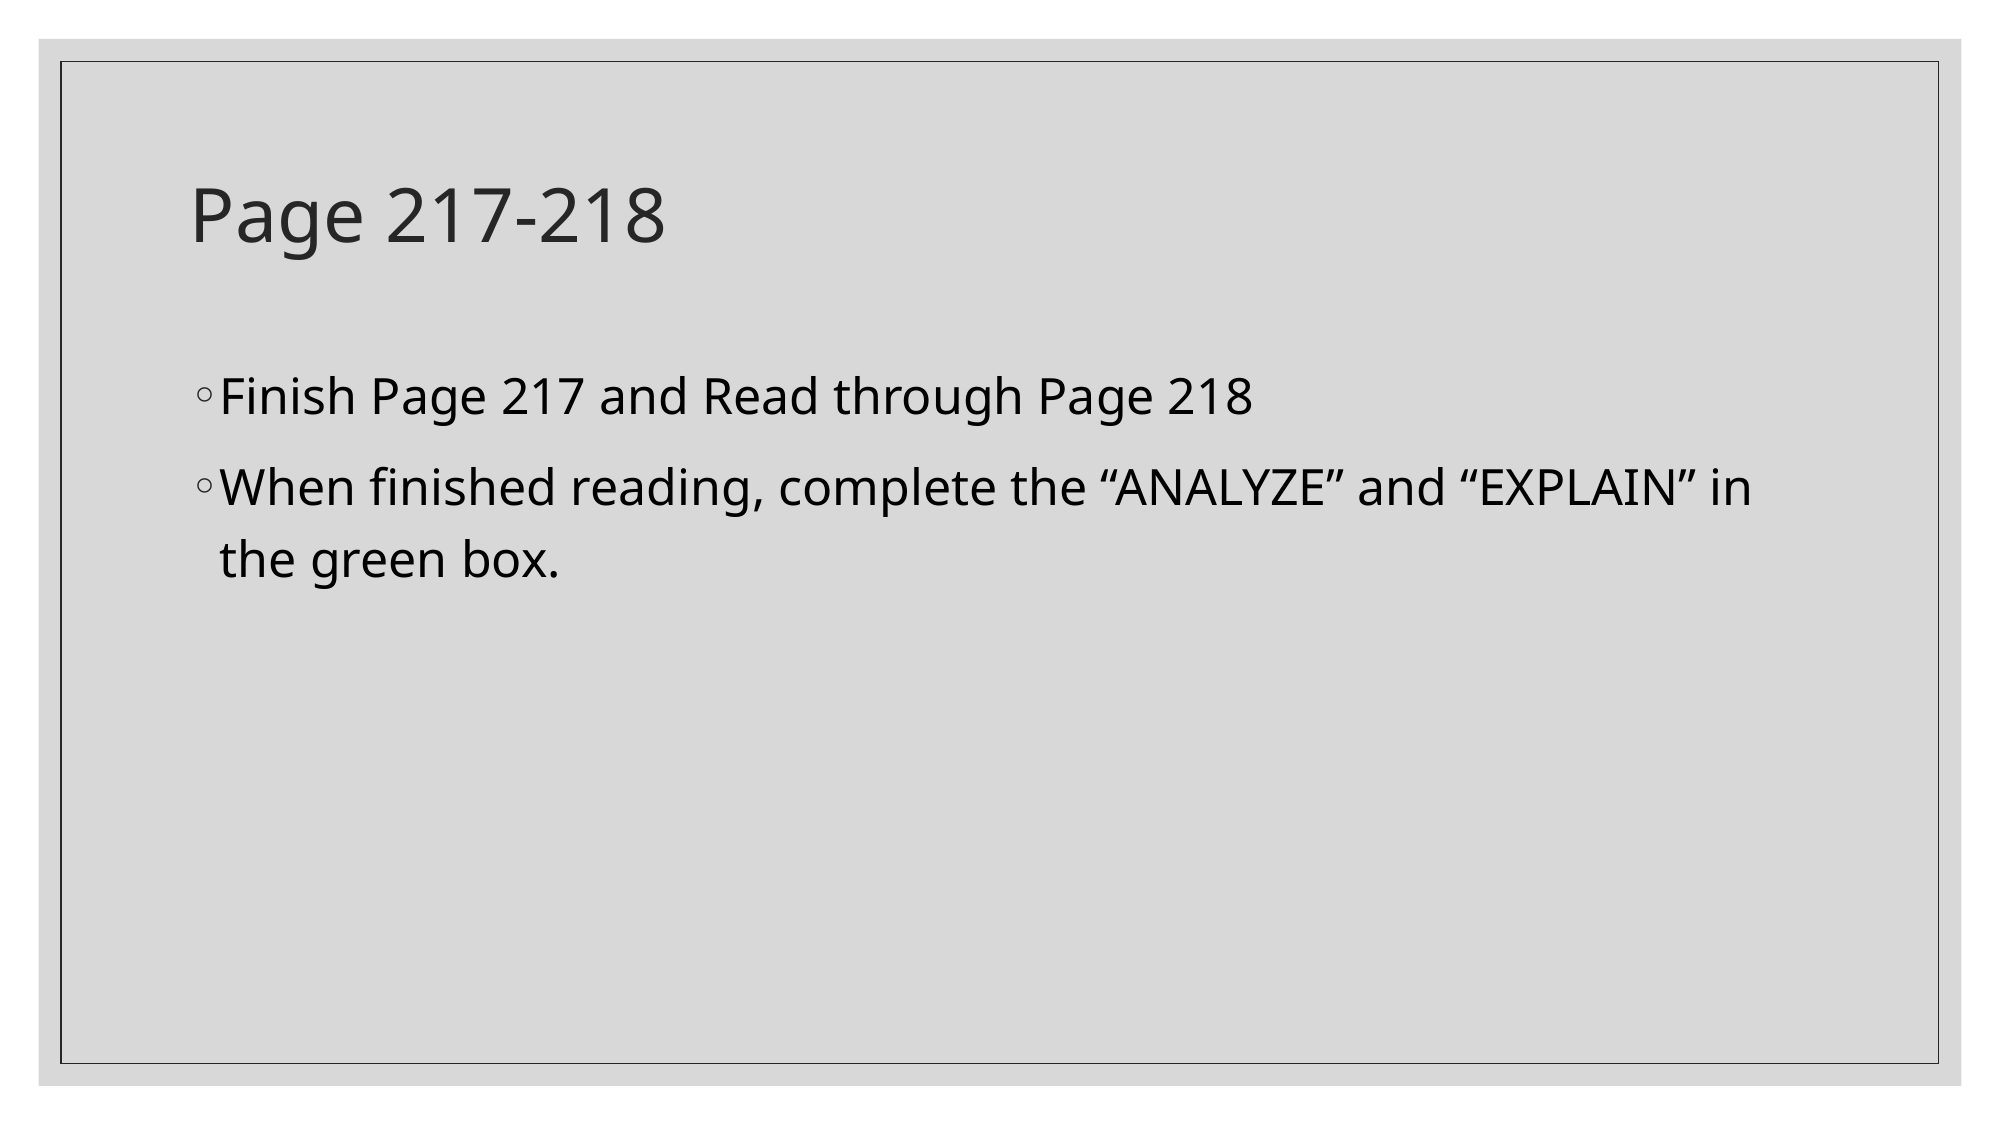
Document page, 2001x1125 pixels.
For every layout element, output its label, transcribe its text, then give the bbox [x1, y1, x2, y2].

list Finish Page 217 and Read through Page 218 When finished reading, complete the “ANALYZE” and “EXPLAIN” in the green box. [174, 345, 1825, 977]
title Page 217-218 [174, 105, 1825, 331]
